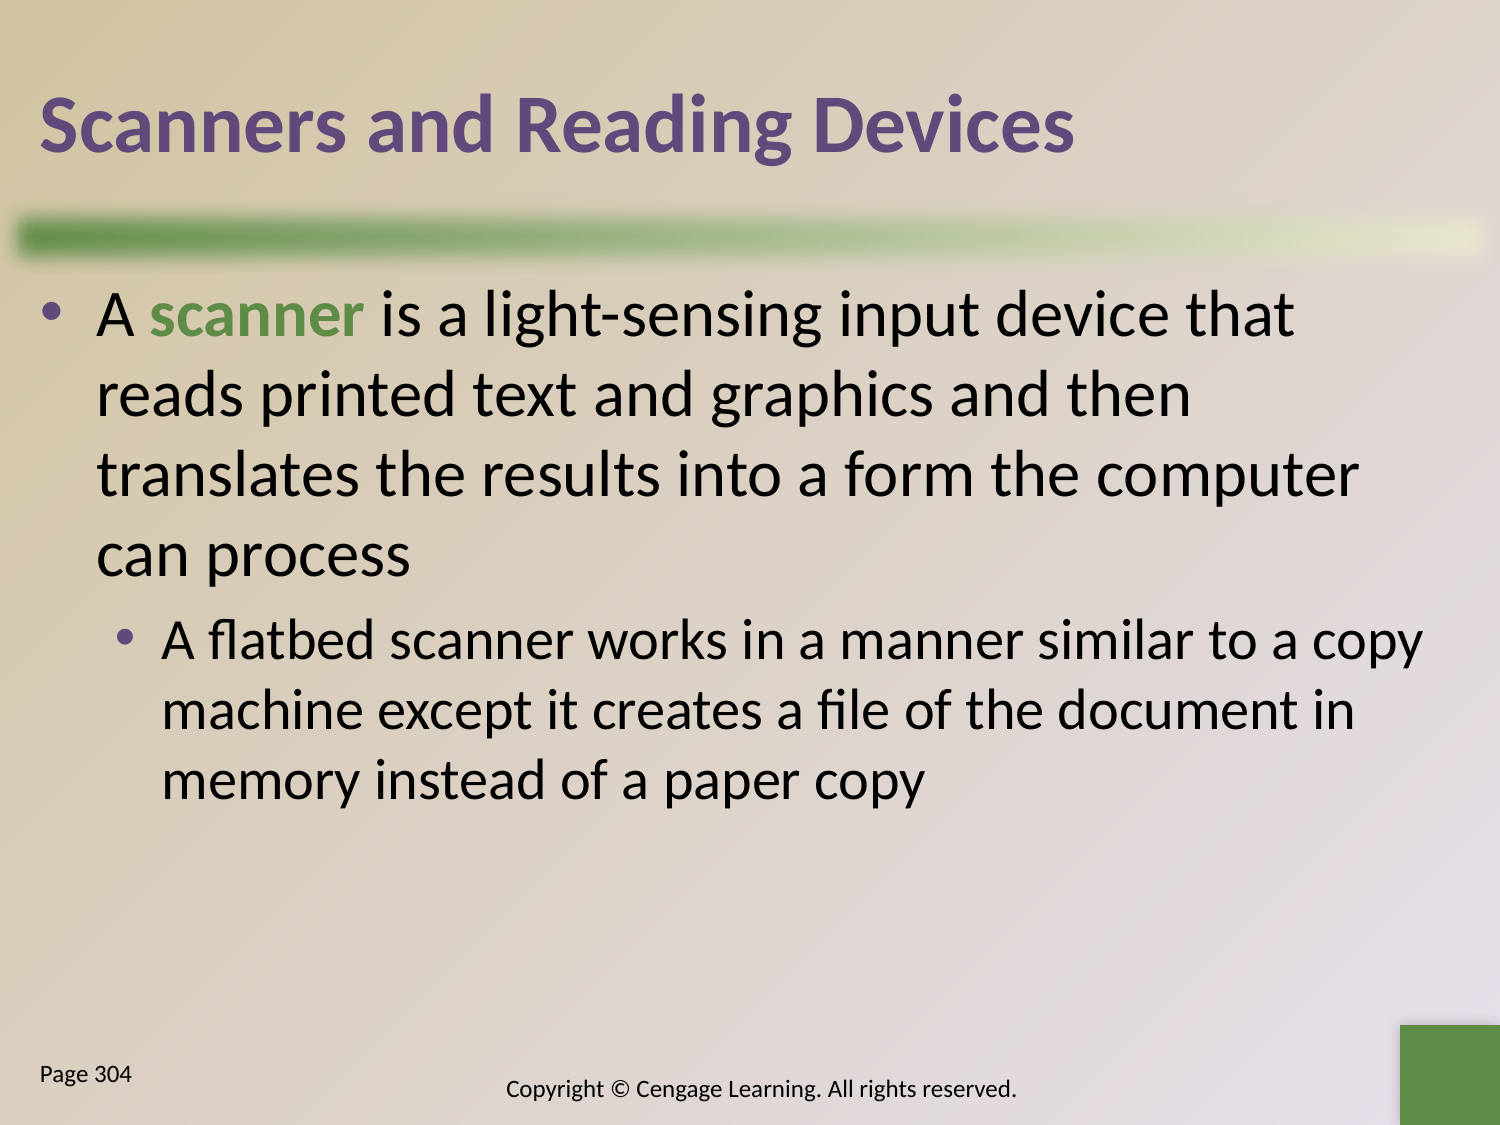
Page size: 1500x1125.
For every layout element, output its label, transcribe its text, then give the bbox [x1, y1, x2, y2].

title Scanners and Reading Devices [24, 24, 1475, 213]
list Page 304 [24, 1050, 300, 1125]
list A scanner is a light-sensing input device that reads printed text and graphics and then translates the results into a form the computer can process A flatbed scanner works in a manner similar to a copy machine except it creates a file of the document in memory instead of a paper copy [24, 262, 1475, 1025]
footer Copyright © Cengage Learning. All rights reserved. [450, 1050, 1075, 1125]
